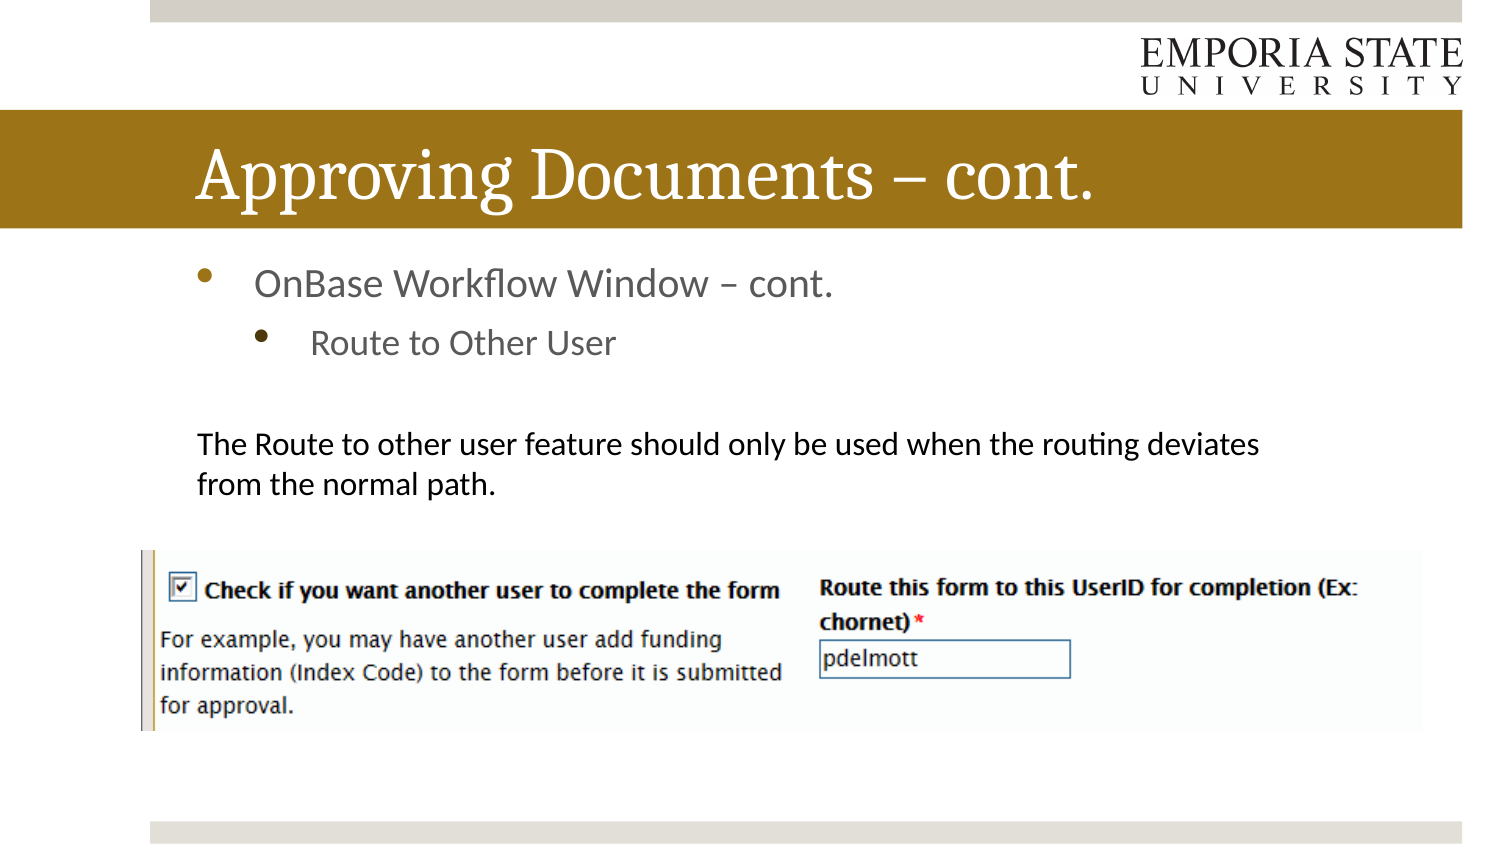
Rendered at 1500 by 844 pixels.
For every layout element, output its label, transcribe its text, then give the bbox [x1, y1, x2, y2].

list OnBase Workflow Window – cont. Route to Other User [182, 247, 1463, 771]
picture [1141, 37, 1463, 95]
title Approving Documents – cont. [0, 109, 1463, 229]
picture [140, 550, 1424, 732]
text_box The Route to other user feature should only be used when the routing deviates from the normal path. [182, 414, 1337, 510]
